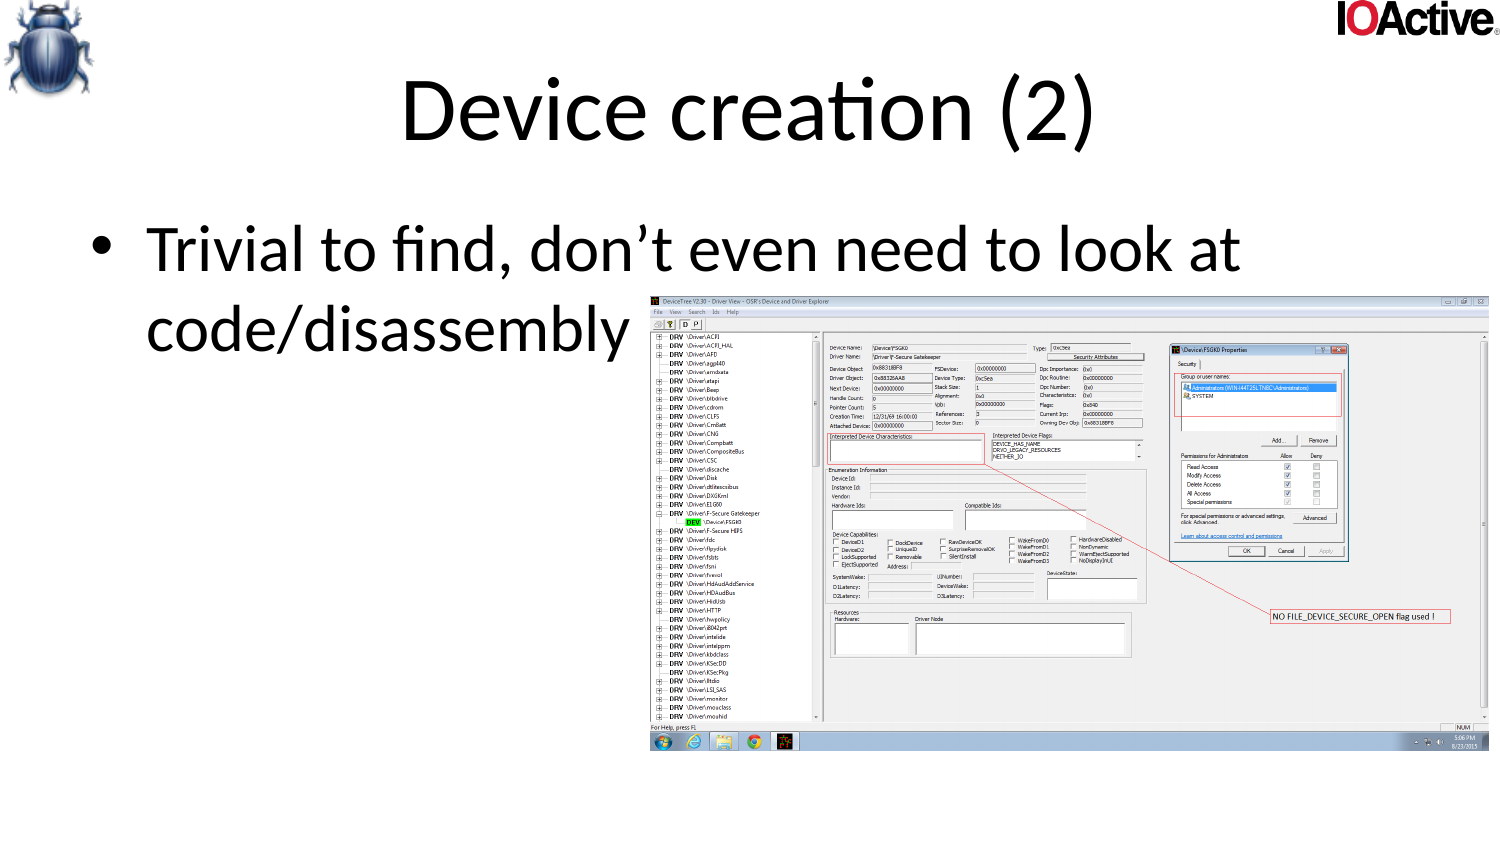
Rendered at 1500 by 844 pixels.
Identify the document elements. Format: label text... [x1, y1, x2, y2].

picture [1337, 0, 1500, 36]
title Device creation (2) [75, 33, 1425, 175]
picture [0, 0, 101, 101]
list Trivial to find, don’t even need to look at code/disassembly [75, 196, 1500, 844]
picture [649, 296, 1489, 751]
